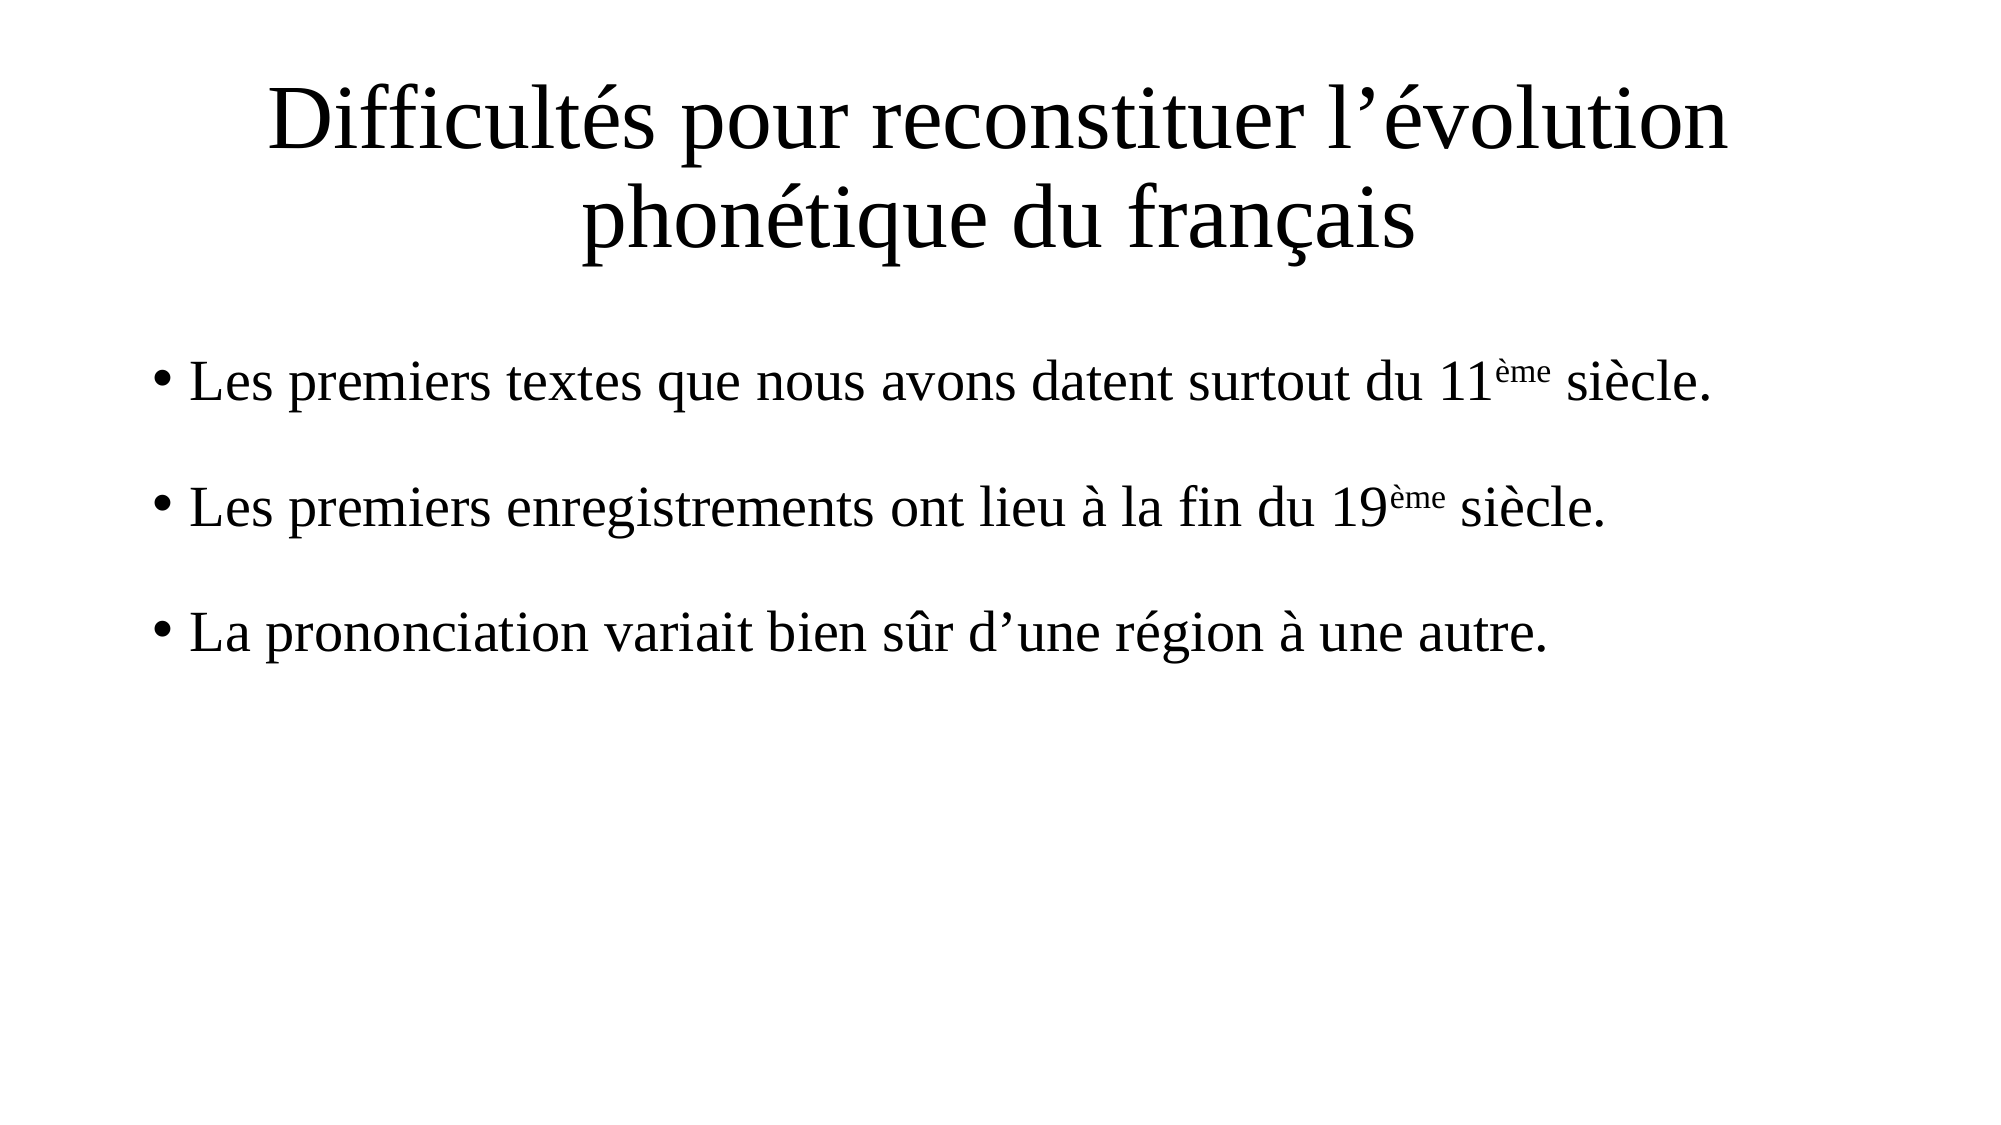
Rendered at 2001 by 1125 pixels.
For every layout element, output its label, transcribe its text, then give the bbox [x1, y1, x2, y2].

list Les premiers textes que nous avons datent surtout du 11ème siècle. Les premiers enregistrements ont lieu à la fin du 19ème siècle. La prononciation variait bien sûr d’une région à une autre. [137, 299, 1863, 1014]
title Difficultés pour reconstituer l’évolution phonétique du français [137, 59, 1863, 278]
